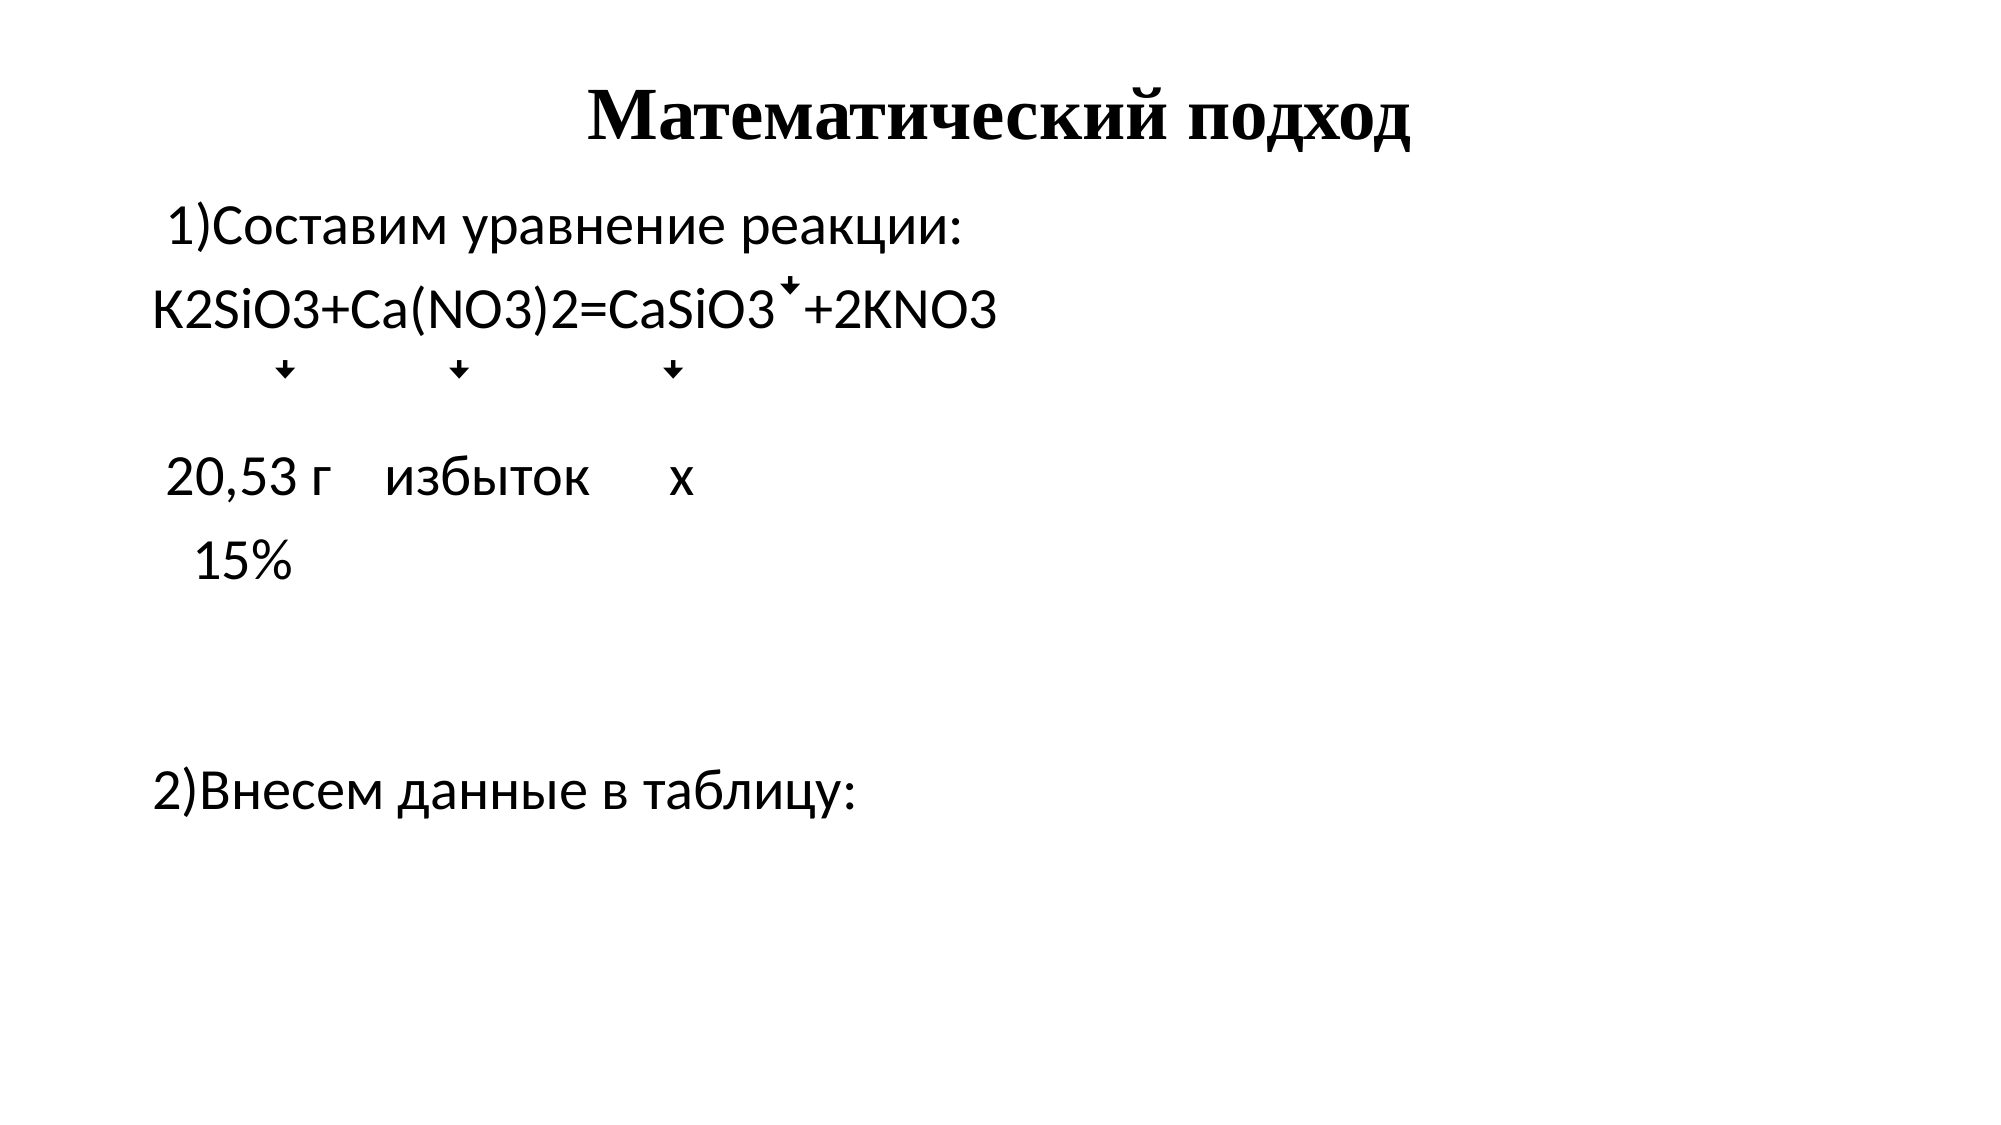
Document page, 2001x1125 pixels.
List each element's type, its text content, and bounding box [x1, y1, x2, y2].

list 1)Составим уравнение реакции: К2SiO3+Ca(NO3)2=CaSiO3ꜜ+2KNO3 ꜜ ꜜ ꜜ 20,53 г избыток х 15% 2)Внесем данные в таблицу: [137, 186, 1863, 1014]
title Математический подход [137, 59, 1863, 171]
